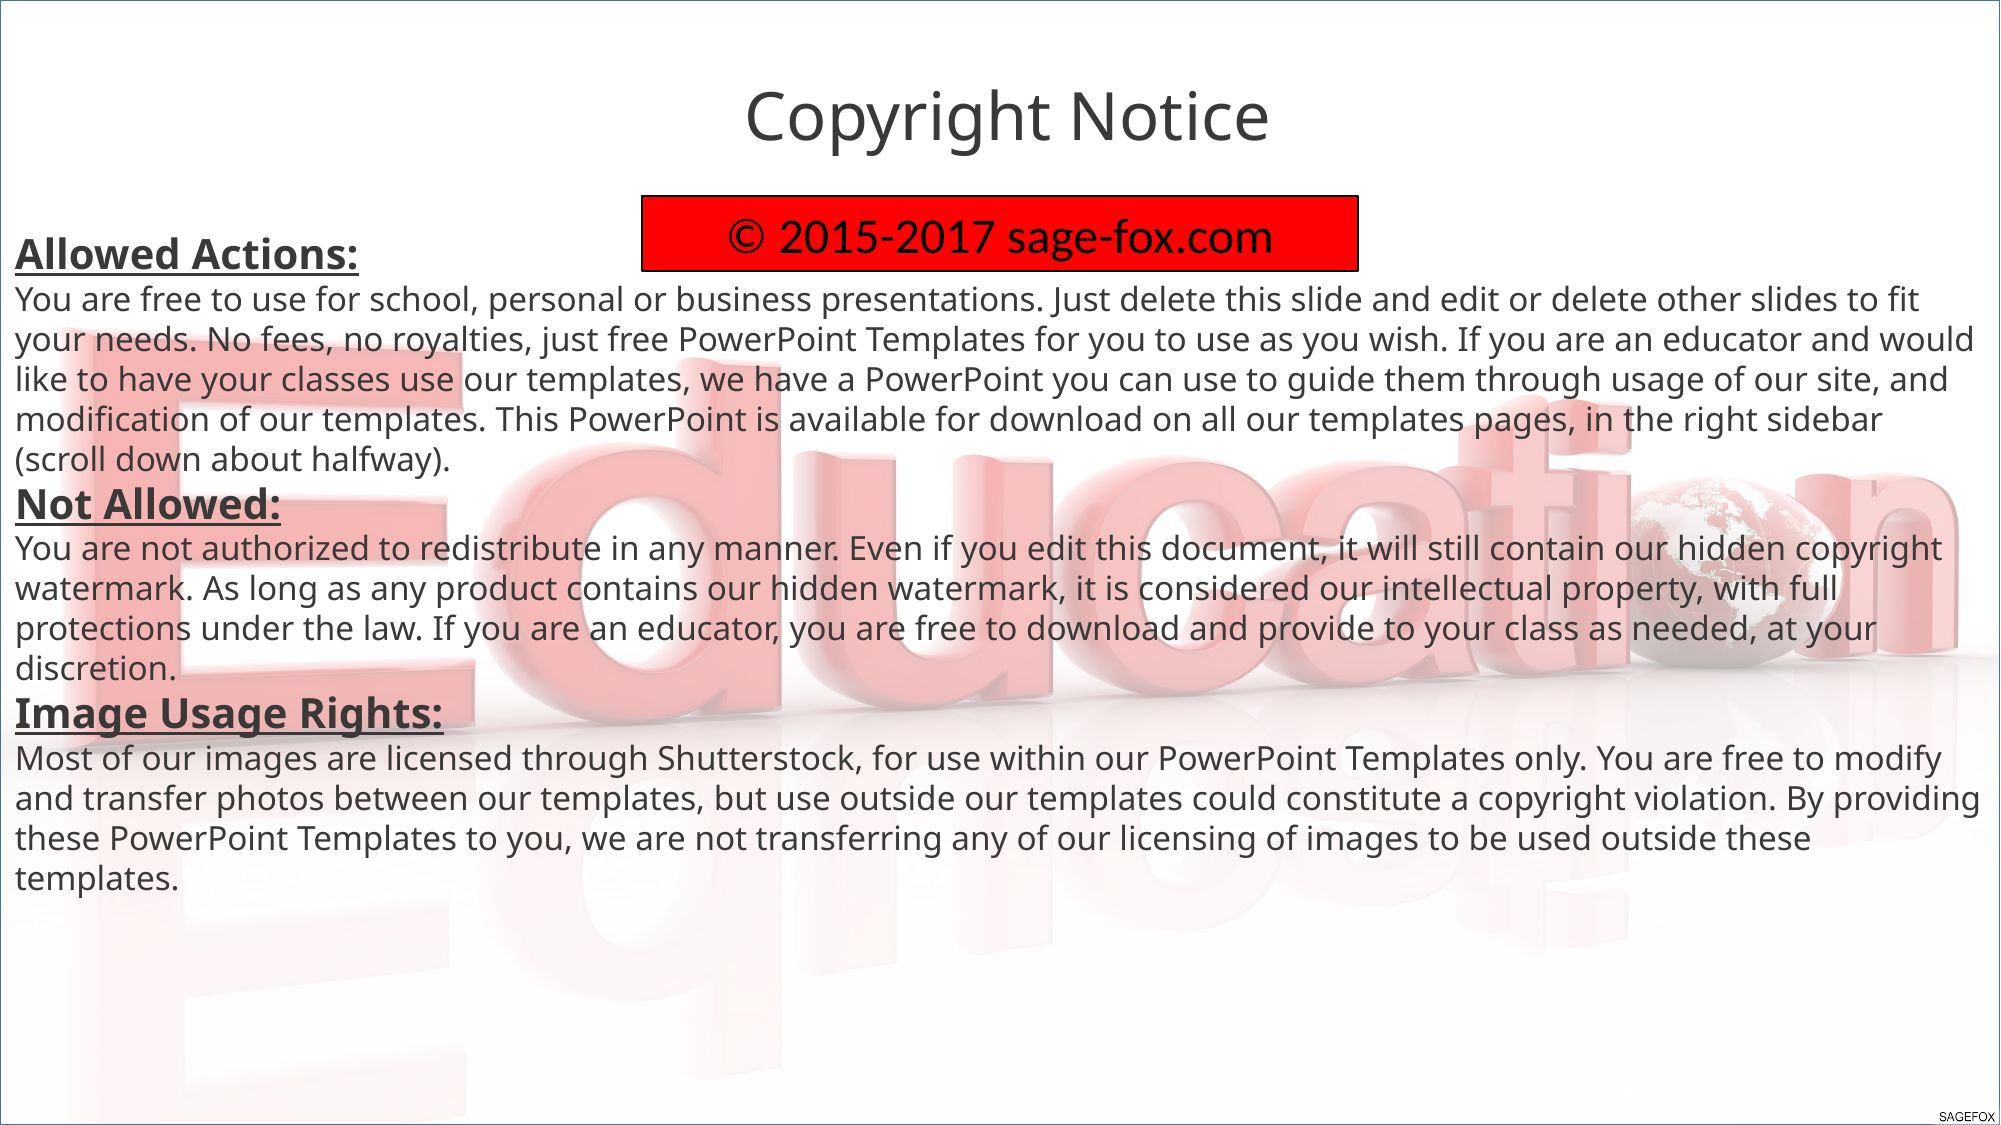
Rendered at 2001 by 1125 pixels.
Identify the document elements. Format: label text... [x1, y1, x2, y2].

text_box Allowed Actions: You are free to use for school, personal or business presentations. Just delete this slide and edit or delete other slides to fit your needs. No fees, no royalties, just free PowerPoint Templates for you to use as you wish. If you are an educator and would like to have your classes use our templates, we have a PowerPoint you can use to guide them through usage of our site, and modification of our templates. This PowerPoint is available for download on all our templates pages, in the right sidebar (scroll down about halfway). Not Allowed: You are not authorized to redistribute in any manner. Even if you edit this document, it will still contain our hidden copyright watermark. As long as any product contains our hidden watermark, it is considered our intellectual property, with full protections under the law. If you are an educator, you are free to download and provide to your class as needed, at your discretion. Image Usage Rights: Most of our images are licensed through Shutterstock, for use within our PowerPoint Templates only. You are free to modify and transfer photos between our templates, but use outside our templates could constitute a copyright violation. By providing these PowerPoint Templates to you, we are not transferring any of our licensing of images to be used outside these templates. [0, 0, 2000, 1125]
text_box © 2015-2017 sage-fox.com [641, 196, 1358, 272]
title Copyright Notice [493, 60, 1524, 178]
picture [1936, 1111, 1997, 1125]
